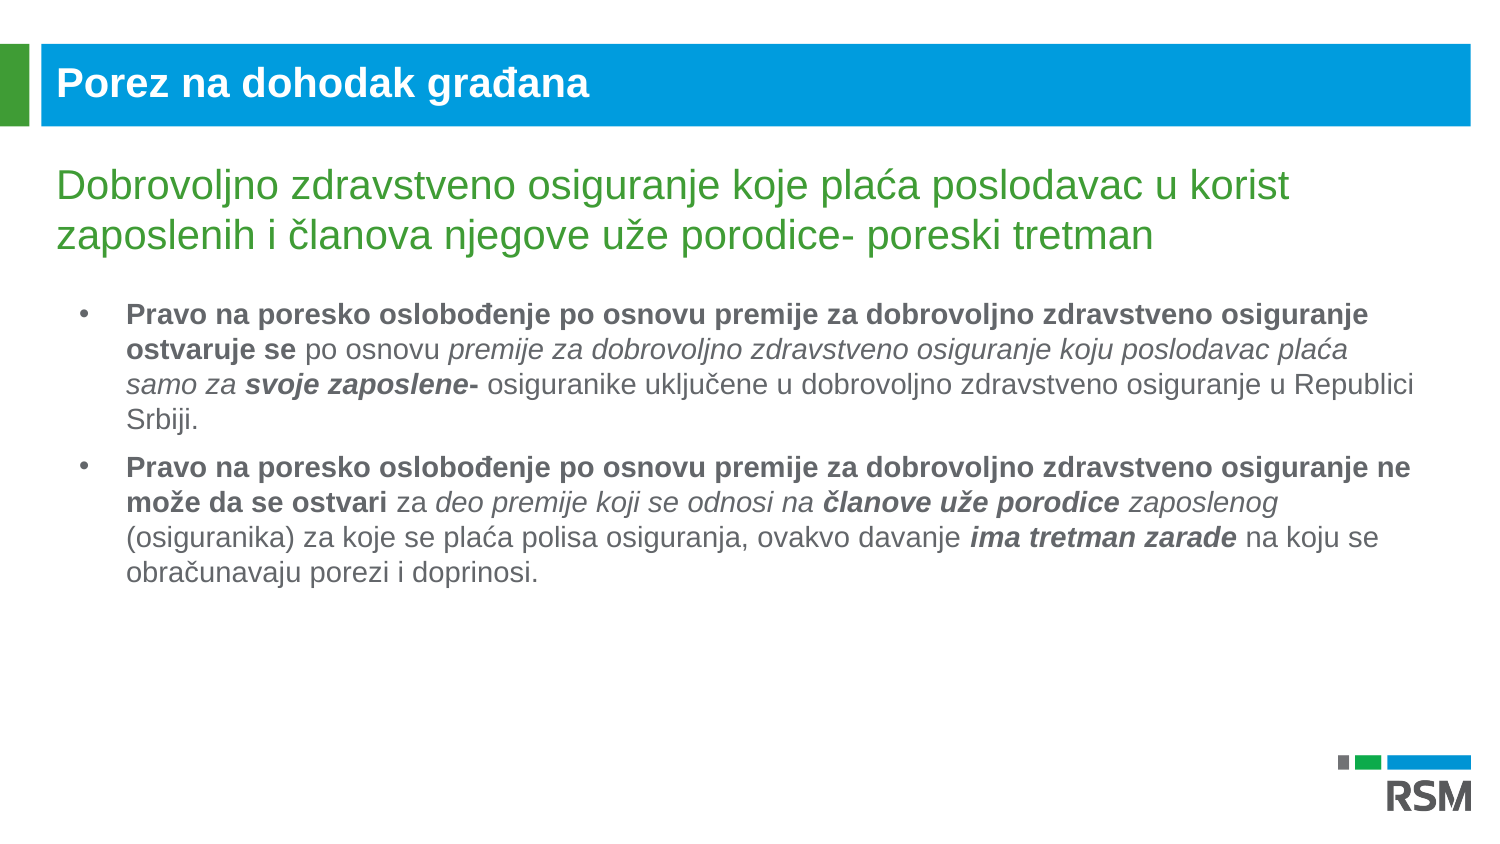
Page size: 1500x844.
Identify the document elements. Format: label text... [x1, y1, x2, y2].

picture [1338, 755, 1471, 812]
list Dobrovoljno zdravstveno osiguranje koje plaća poslodavac u korist zaposlenih i članova njegove uže porodice- poreski tretman [41, 150, 1471, 261]
text_box Pravo na poresko oslobođenje po osnovu premije za dobrovoljno zdravstveno osiguranje ostvaruje se po osnovu premije za dobrovoljno zdravstveno osiguranje koju poslodavac plaća samo za svoje zaposlene- osiguranike uključene u dobrovoljno zdravstveno osiguranje u Republici Srbiji. Pravo na poresko oslobođenje po osnovu premije za dobrovoljno zdravstveno osiguranje ne može da se ostvari za deo premije koji se odnosi na članove uže porodice zaposlenog (osiguranika) za koje se plaća polisa osiguranja, ovakvo davanje ima tretman zarade na koju se obračunavaju porezi i doprinosi. [64, 288, 1432, 596]
list Porez na dohodak građana [41, 58, 1459, 103]
